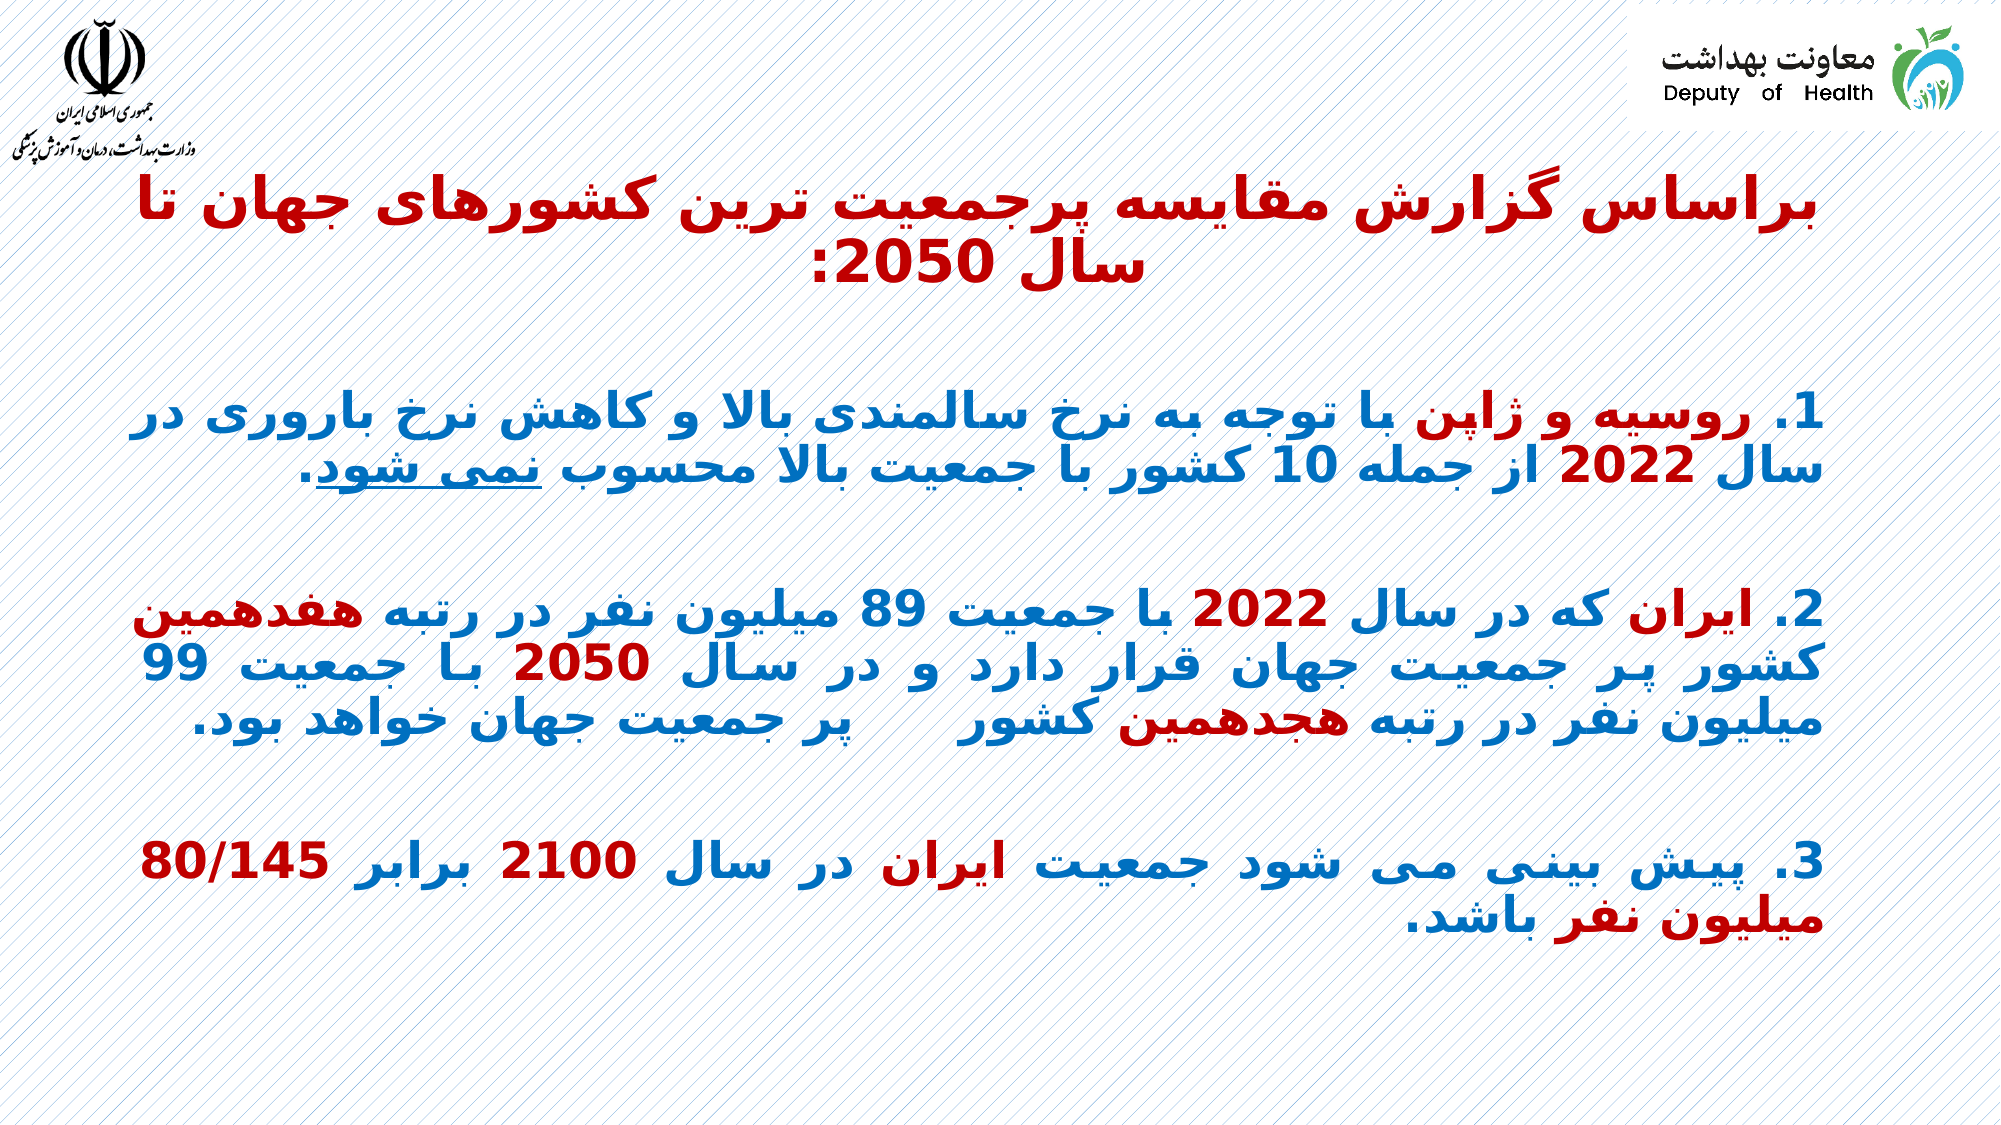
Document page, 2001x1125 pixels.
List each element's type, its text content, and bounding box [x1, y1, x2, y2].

picture [8, 14, 199, 204]
picture [1627, 4, 2000, 131]
list براساس گزارش مقایسه پرجمعیت ترین کشورهای جهان تا سال 2050: 1. روسیه و ژاپن با توجه به نرخ سالمندی بالا و کاهش نرخ باروری در سال 2022 از جمله 10 کشور با جمعیت بالا محسوب نمی شود. 2. ایران که در سال 2022 با جمعیت 89 میلیون نفر در رتبه هفدهمین کشور پر جمعیت جهان قرار دارد و در سال 2050 با جمعیت 99 میلیون نفر در رتبه هجدهمین کشور پر جمعیت جهان خواهد بود. 3. پیش بینی می شود جمعیت ایران در سال 2100 برابر 80/145 میلیون نفر باشد. [116, 160, 1842, 1008]
